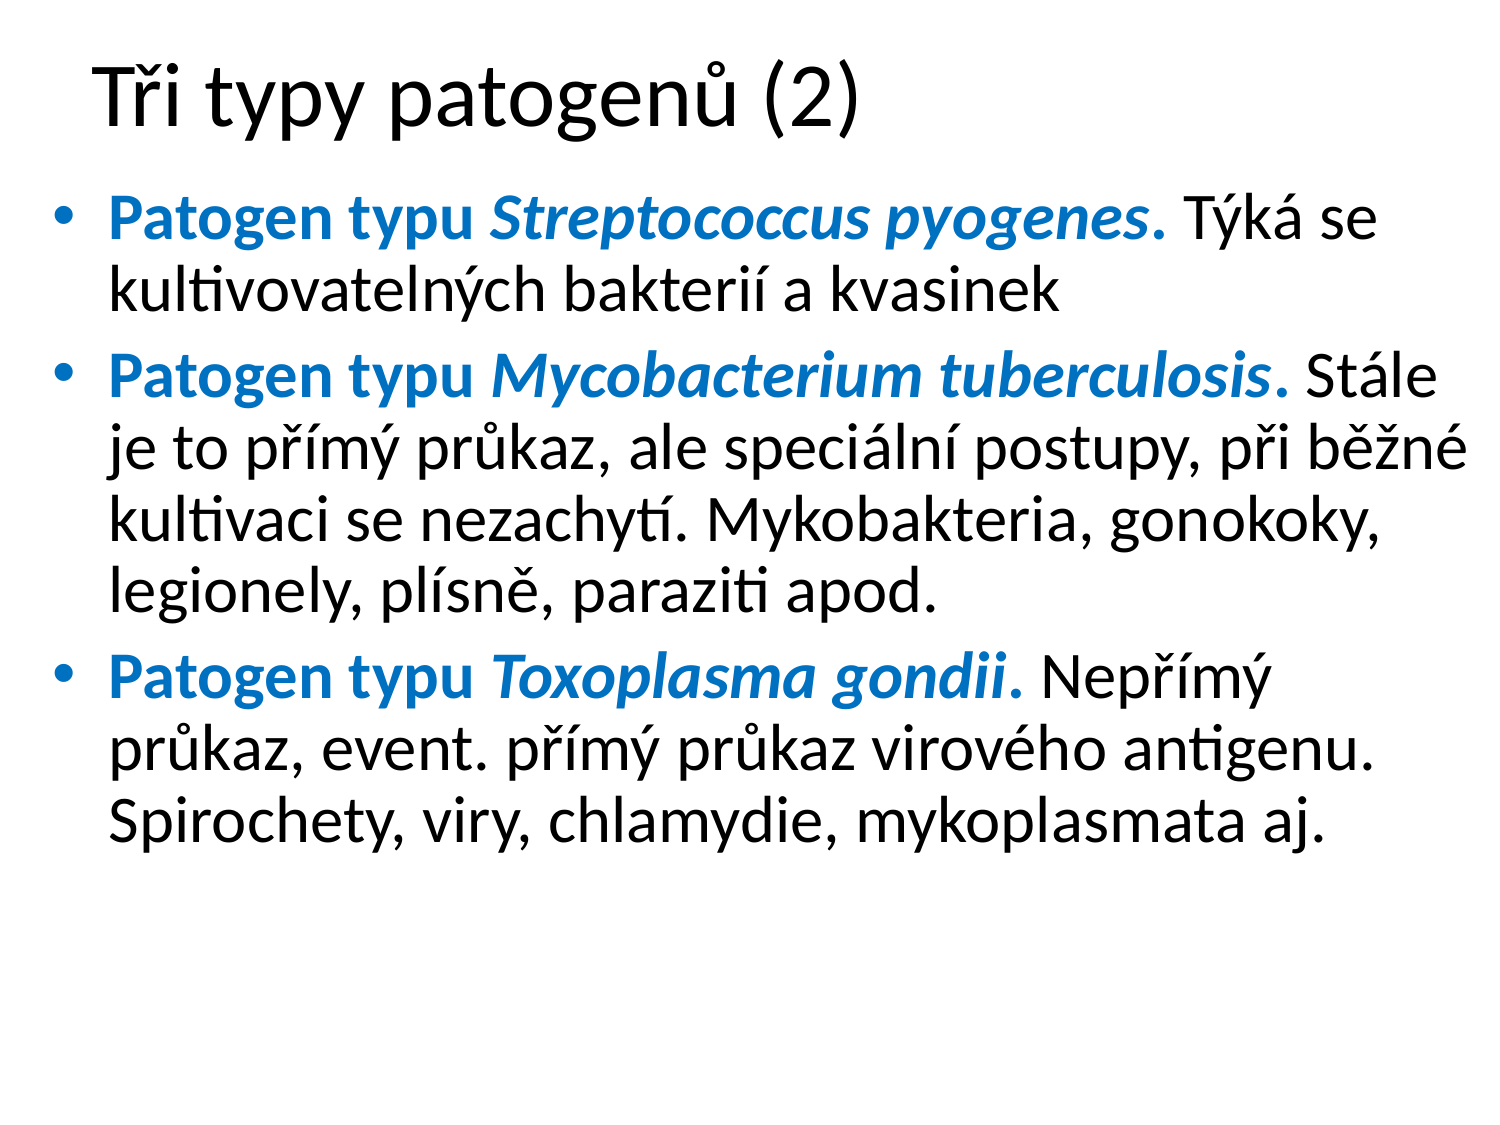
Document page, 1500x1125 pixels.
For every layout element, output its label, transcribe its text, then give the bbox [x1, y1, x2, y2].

list Patogen typu Streptococcus pyogenes. Týká se kultivovatelných bakterií a kvasinek Patogen typu Mycobacterium tuberculosis. Stále je to přímý průkaz, ale speciální postupy, při běžné kultivaci se nezachytí. Mykobakteria, gonokoky, legionely, plísně, paraziti apod. Patogen typu Toxoplasma gondii. Nepřímý průkaz, event. přímý průkaz virového antigenu. Spirochety, viry, chlamydie, mykoplasmata aj. [37, 174, 1500, 1013]
title Tři typy patogenů (2) [76, 19, 1088, 161]
